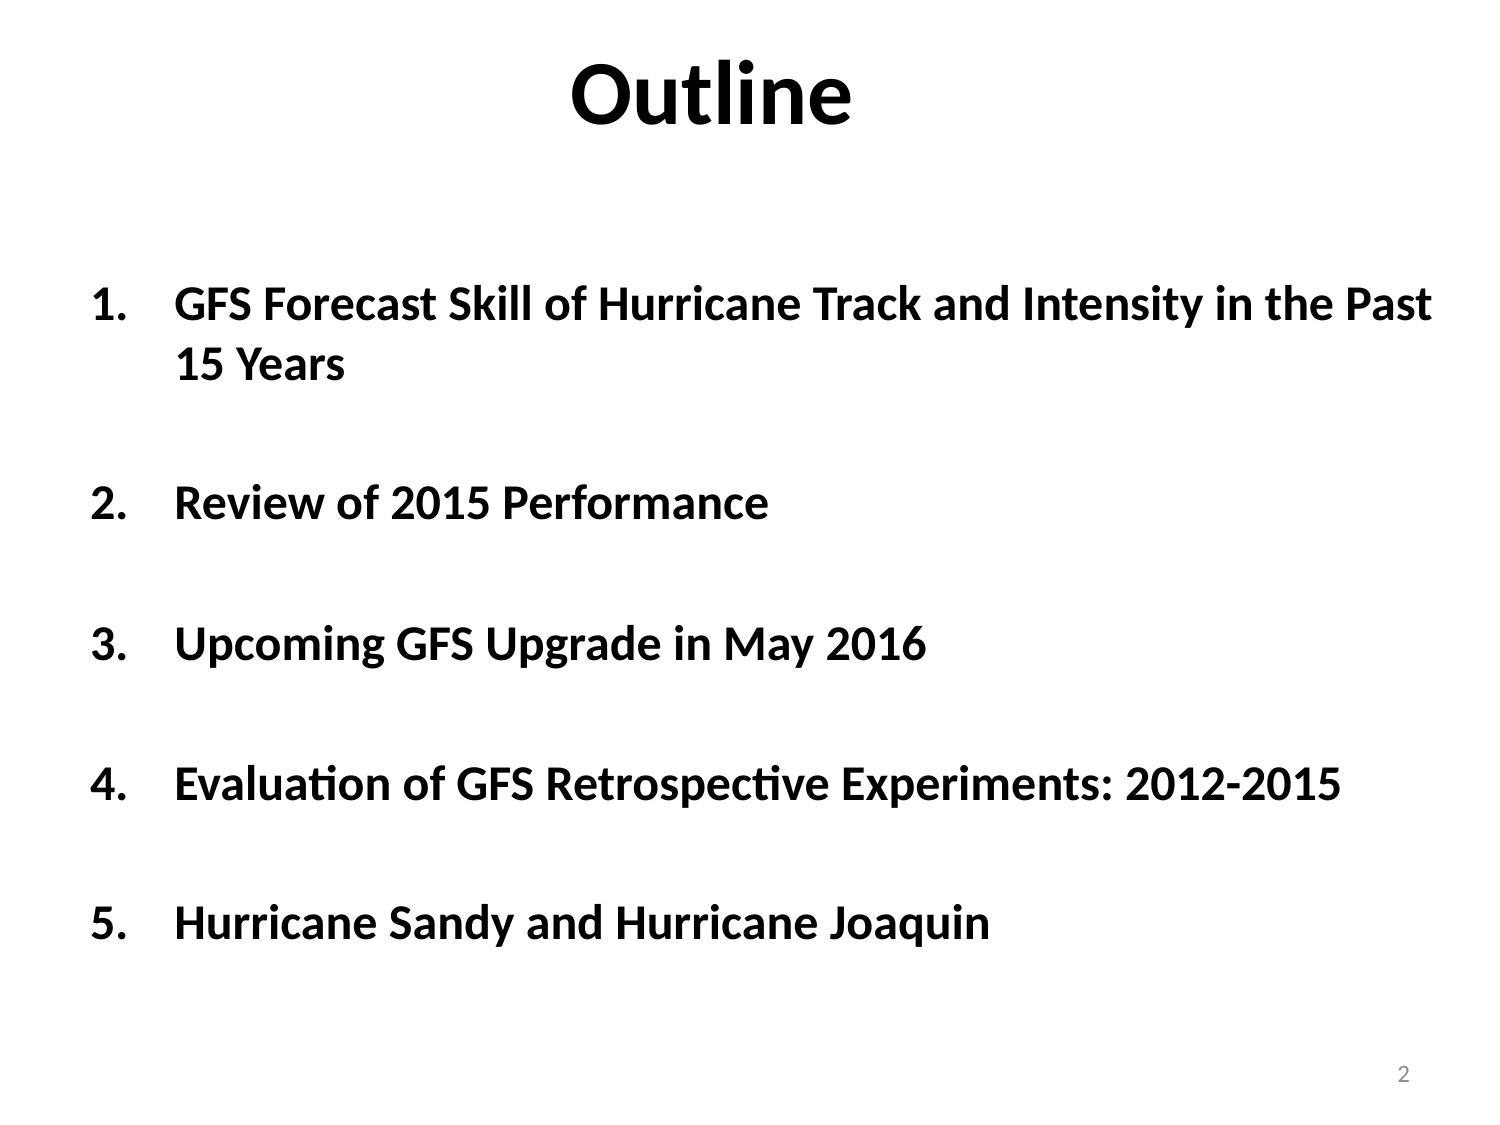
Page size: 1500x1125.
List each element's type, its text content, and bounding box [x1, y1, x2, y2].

list GFS Forecast Skill of Hurricane Track and Intensity in the Past 15 Years Review of 2015 Performance Upcoming GFS Upgrade in May 2016 Evaluation of GFS Retrospective Experiments: 2012-2015 Hurricane Sandy and Hurricane Joaquin [74, 262, 1451, 1088]
slide_number 2 [1074, 1042, 1425, 1103]
title Outline [49, 37, 1376, 138]
